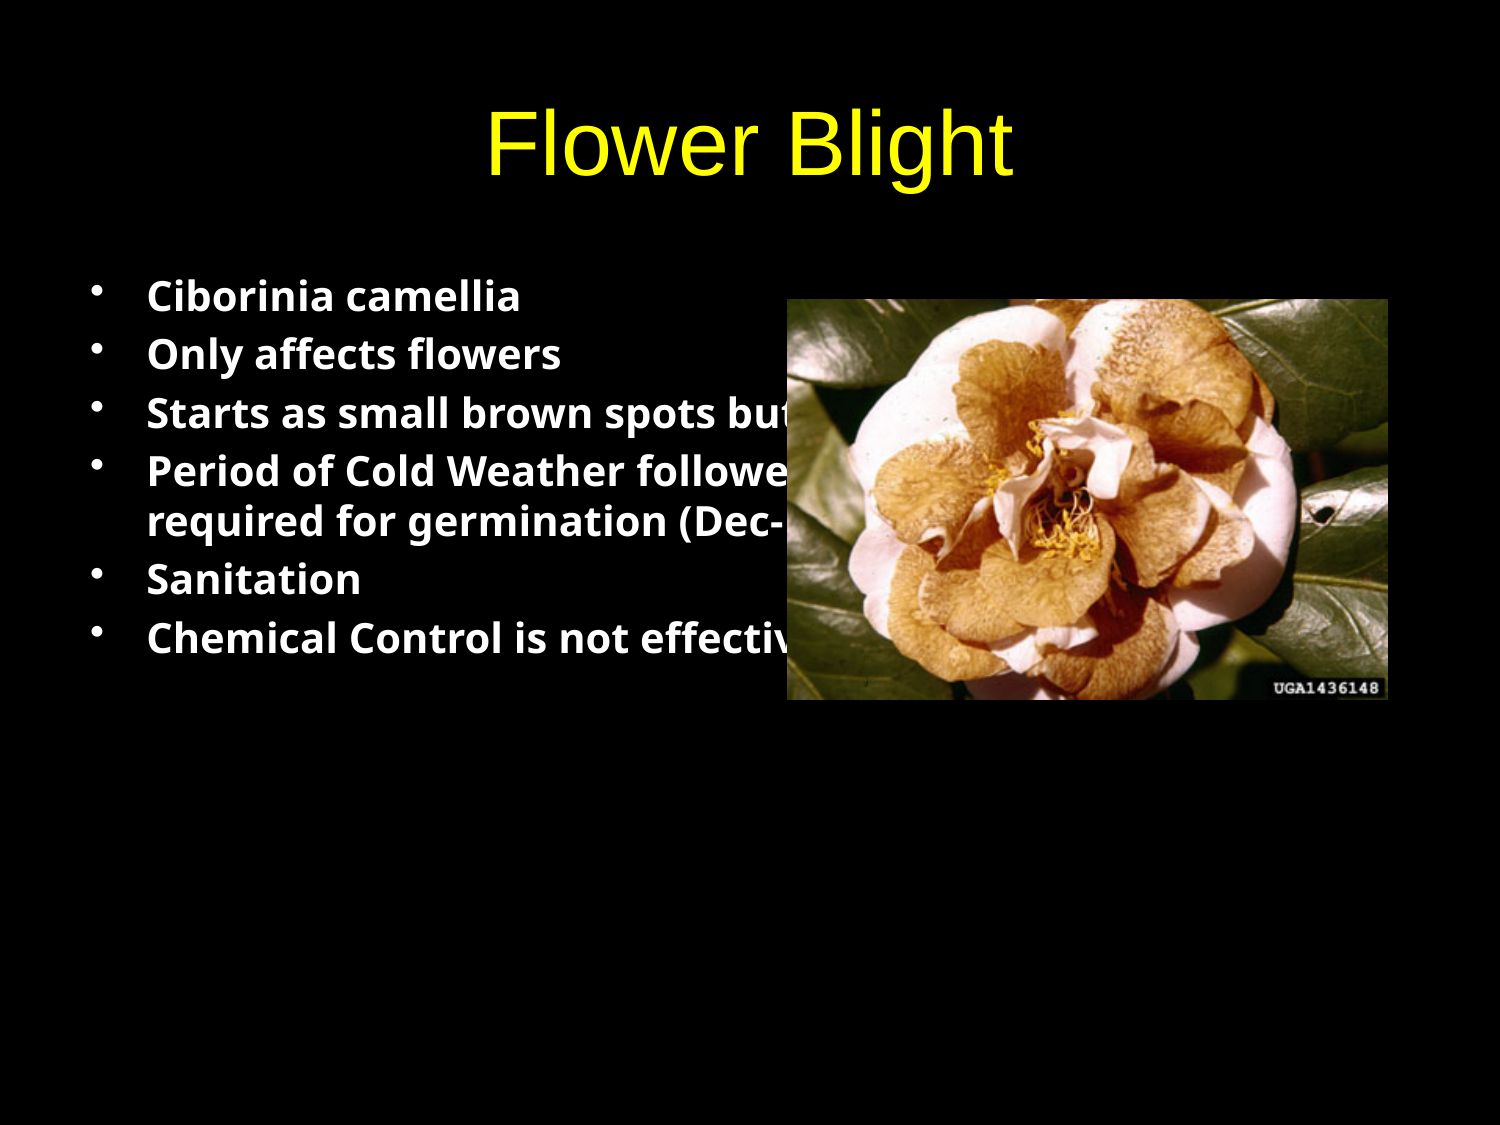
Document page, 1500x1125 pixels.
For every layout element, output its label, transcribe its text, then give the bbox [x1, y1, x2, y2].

picture [787, 299, 1388, 700]
title Flower Blight [75, 45, 1425, 233]
list Ciborinia camellia Only affects flowers Starts as small brown spots but rapidly expands Period of Cold Weather followed by warm conditions required for germination (Dec-March) Sanitation Chemical Control is not effective [75, 262, 1425, 1005]
